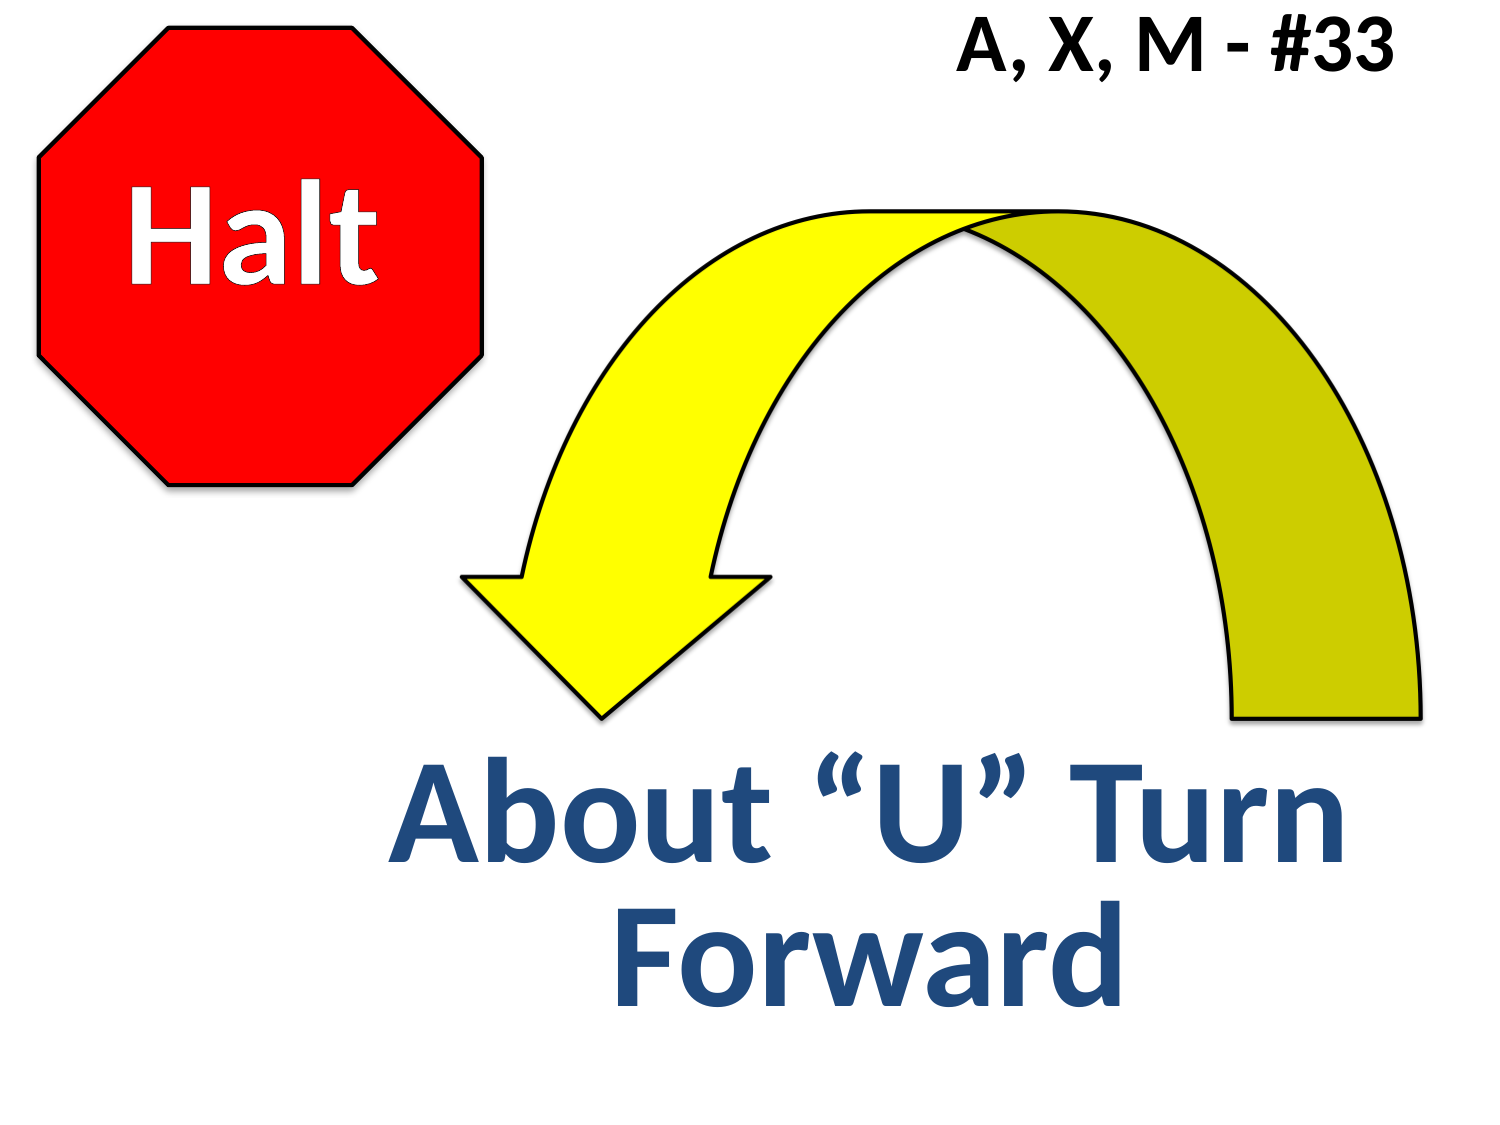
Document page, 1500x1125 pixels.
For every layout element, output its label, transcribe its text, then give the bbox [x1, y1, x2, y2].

text_box A, X, M - #33 [941, 0, 1411, 96]
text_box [38, 27, 482, 486]
text_box About “U” Turn Forward [274, 739, 1465, 1043]
picture [404, 206, 1431, 855]
